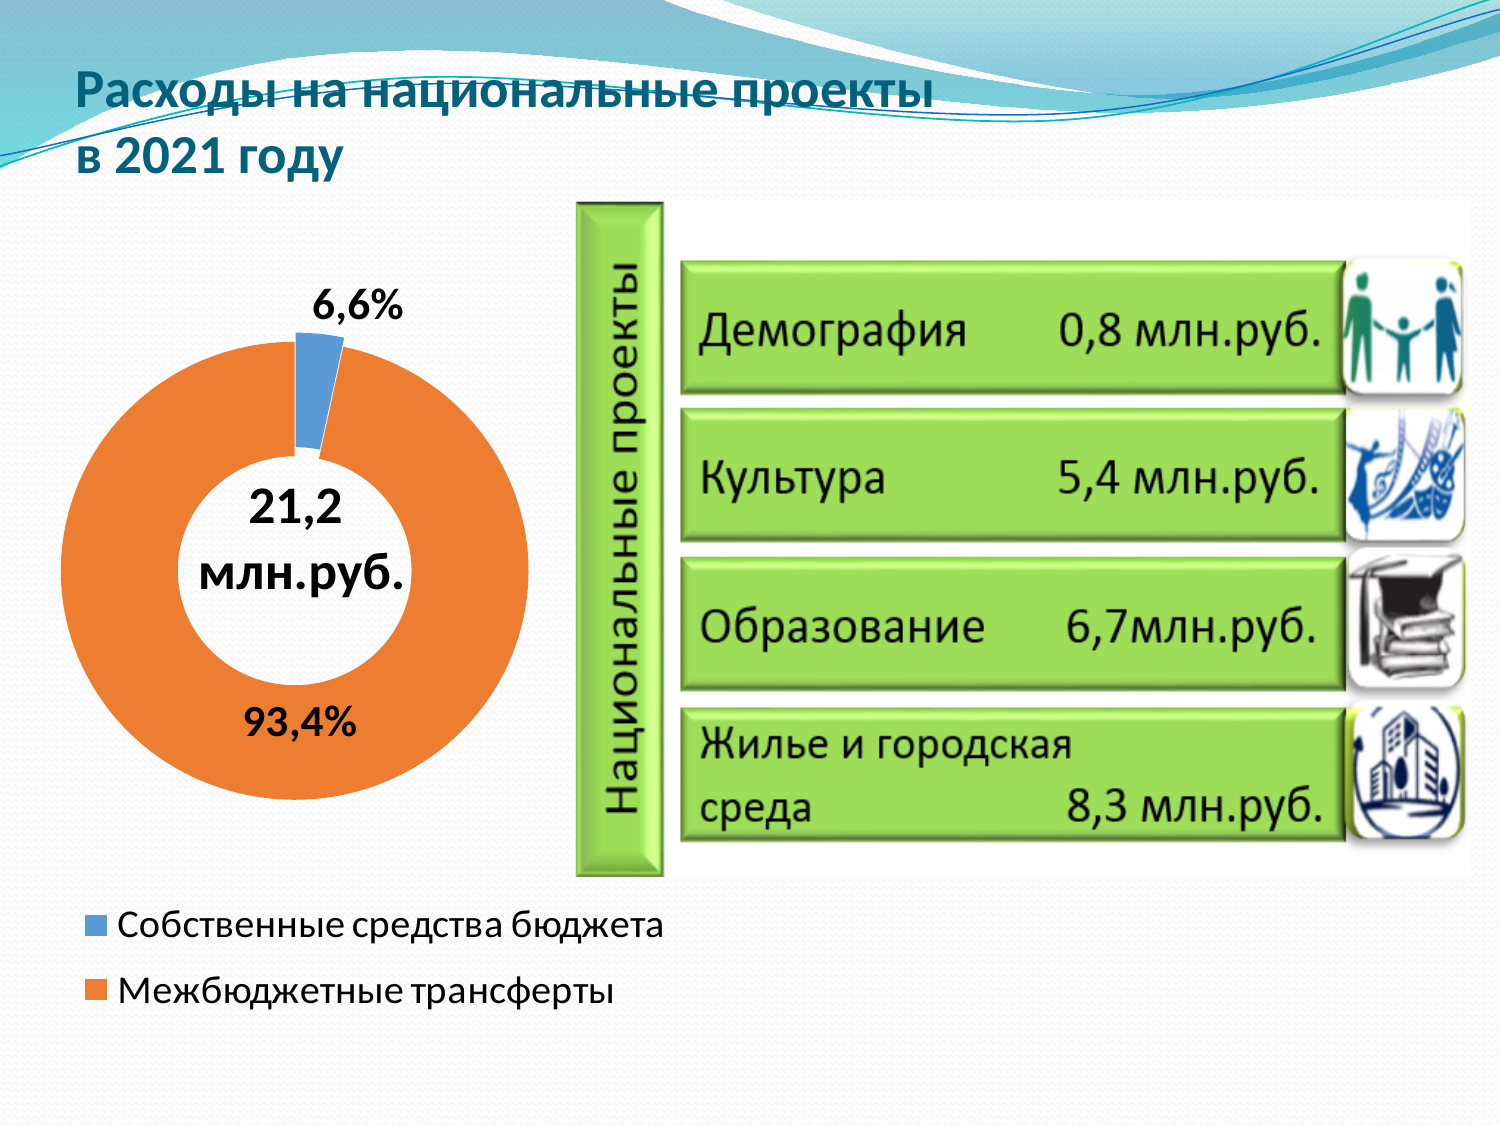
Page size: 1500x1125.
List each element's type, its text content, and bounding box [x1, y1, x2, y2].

picture [573, 200, 1472, 877]
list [22, 122, 1471, 1125]
title Расходы на национальные проекты в 2021 году [75, 43, 1425, 121]
